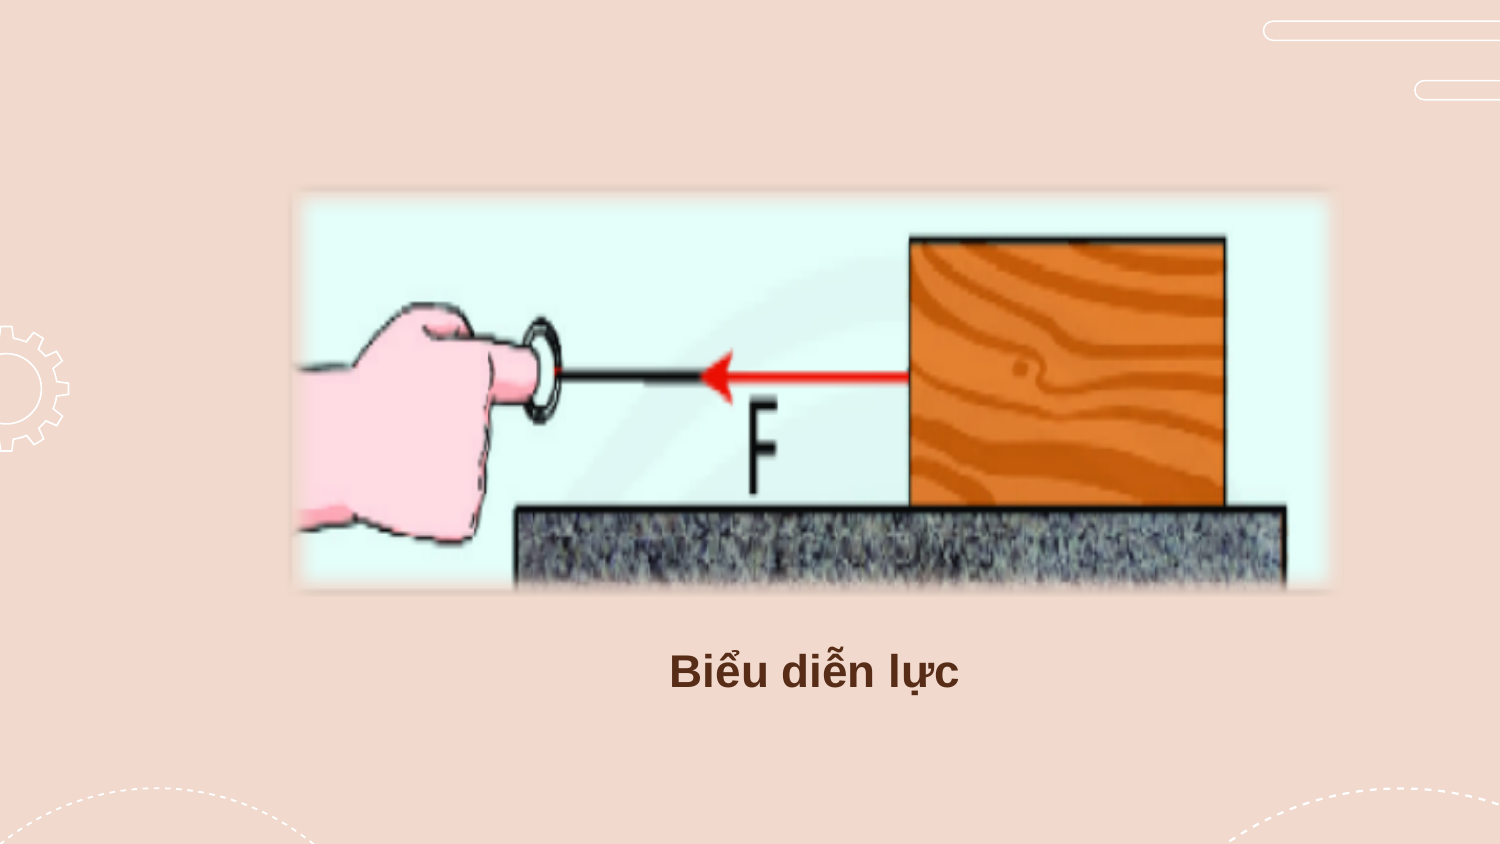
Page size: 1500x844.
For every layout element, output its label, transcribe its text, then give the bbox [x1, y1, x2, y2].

text_box Biểu diễn lực [286, 627, 1344, 698]
picture [286, 183, 1345, 597]
